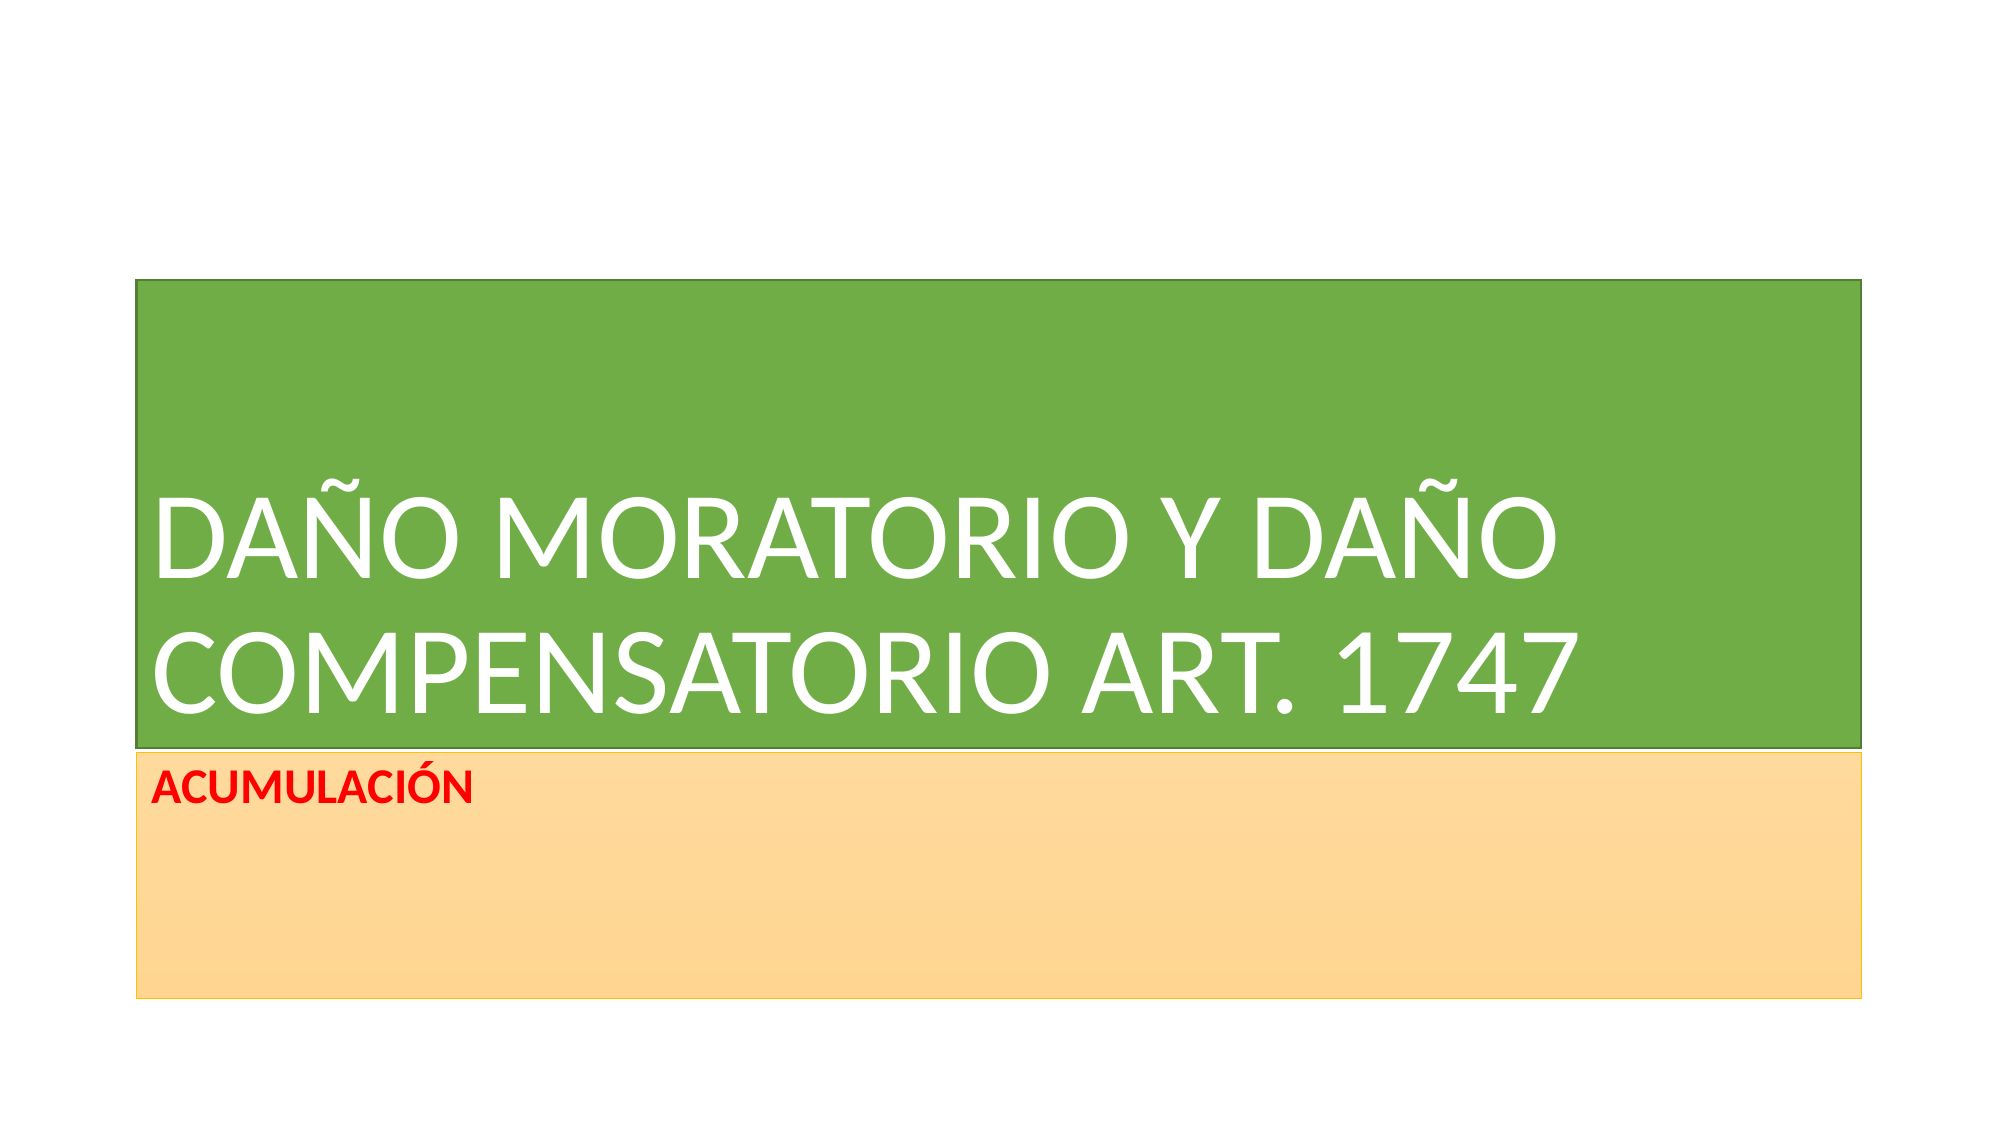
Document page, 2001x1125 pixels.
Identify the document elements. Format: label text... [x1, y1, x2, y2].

title DAÑO MORATORIO Y DAÑO COMPENSATORIO ART. 1747 [135, 279, 1862, 749]
list ACUMULACIÓN [136, 752, 1862, 812]
